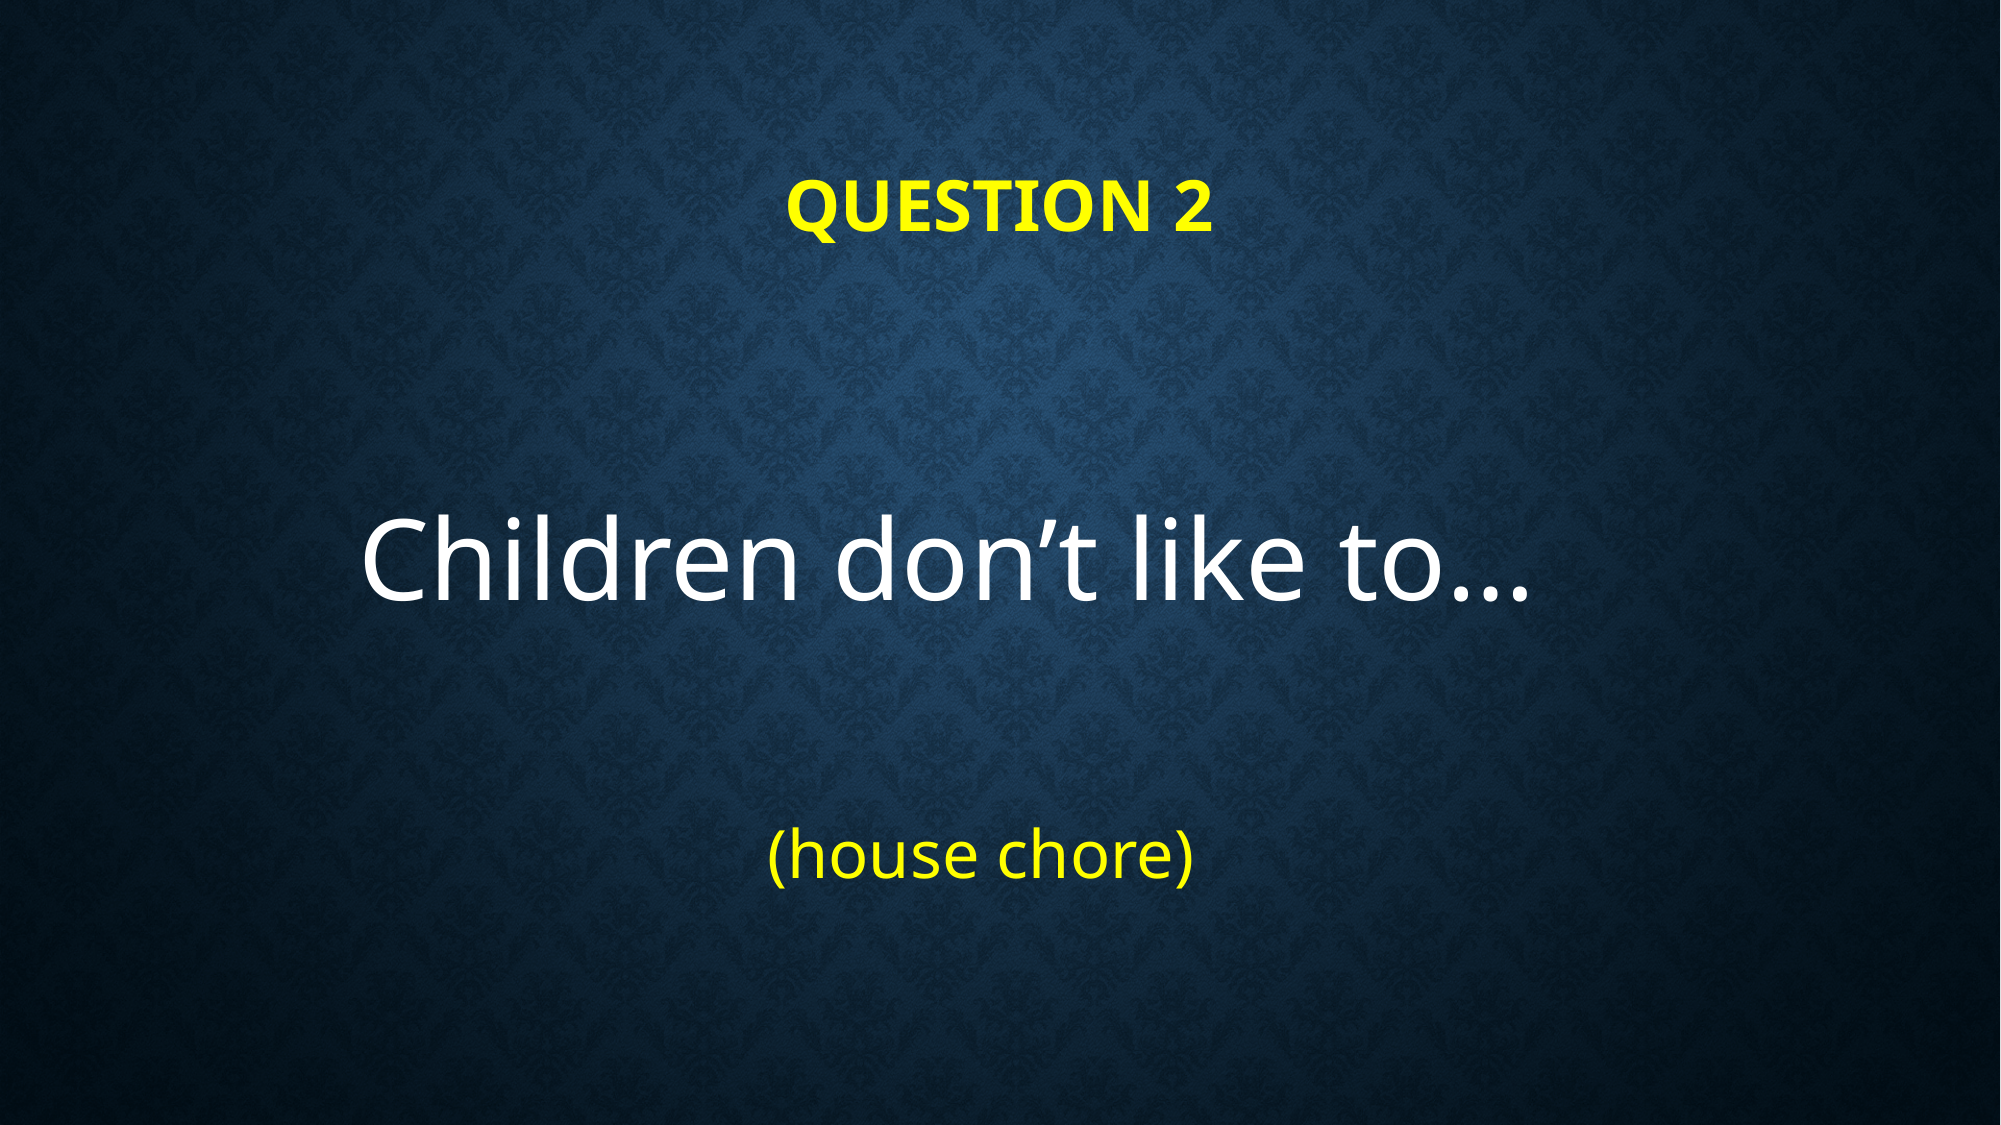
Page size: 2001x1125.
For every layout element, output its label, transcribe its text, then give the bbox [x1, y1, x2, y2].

list Children don’t like to… [343, 453, 1655, 672]
title Question 2 [149, 99, 1849, 318]
text_box (house chore) [752, 788, 1246, 908]
